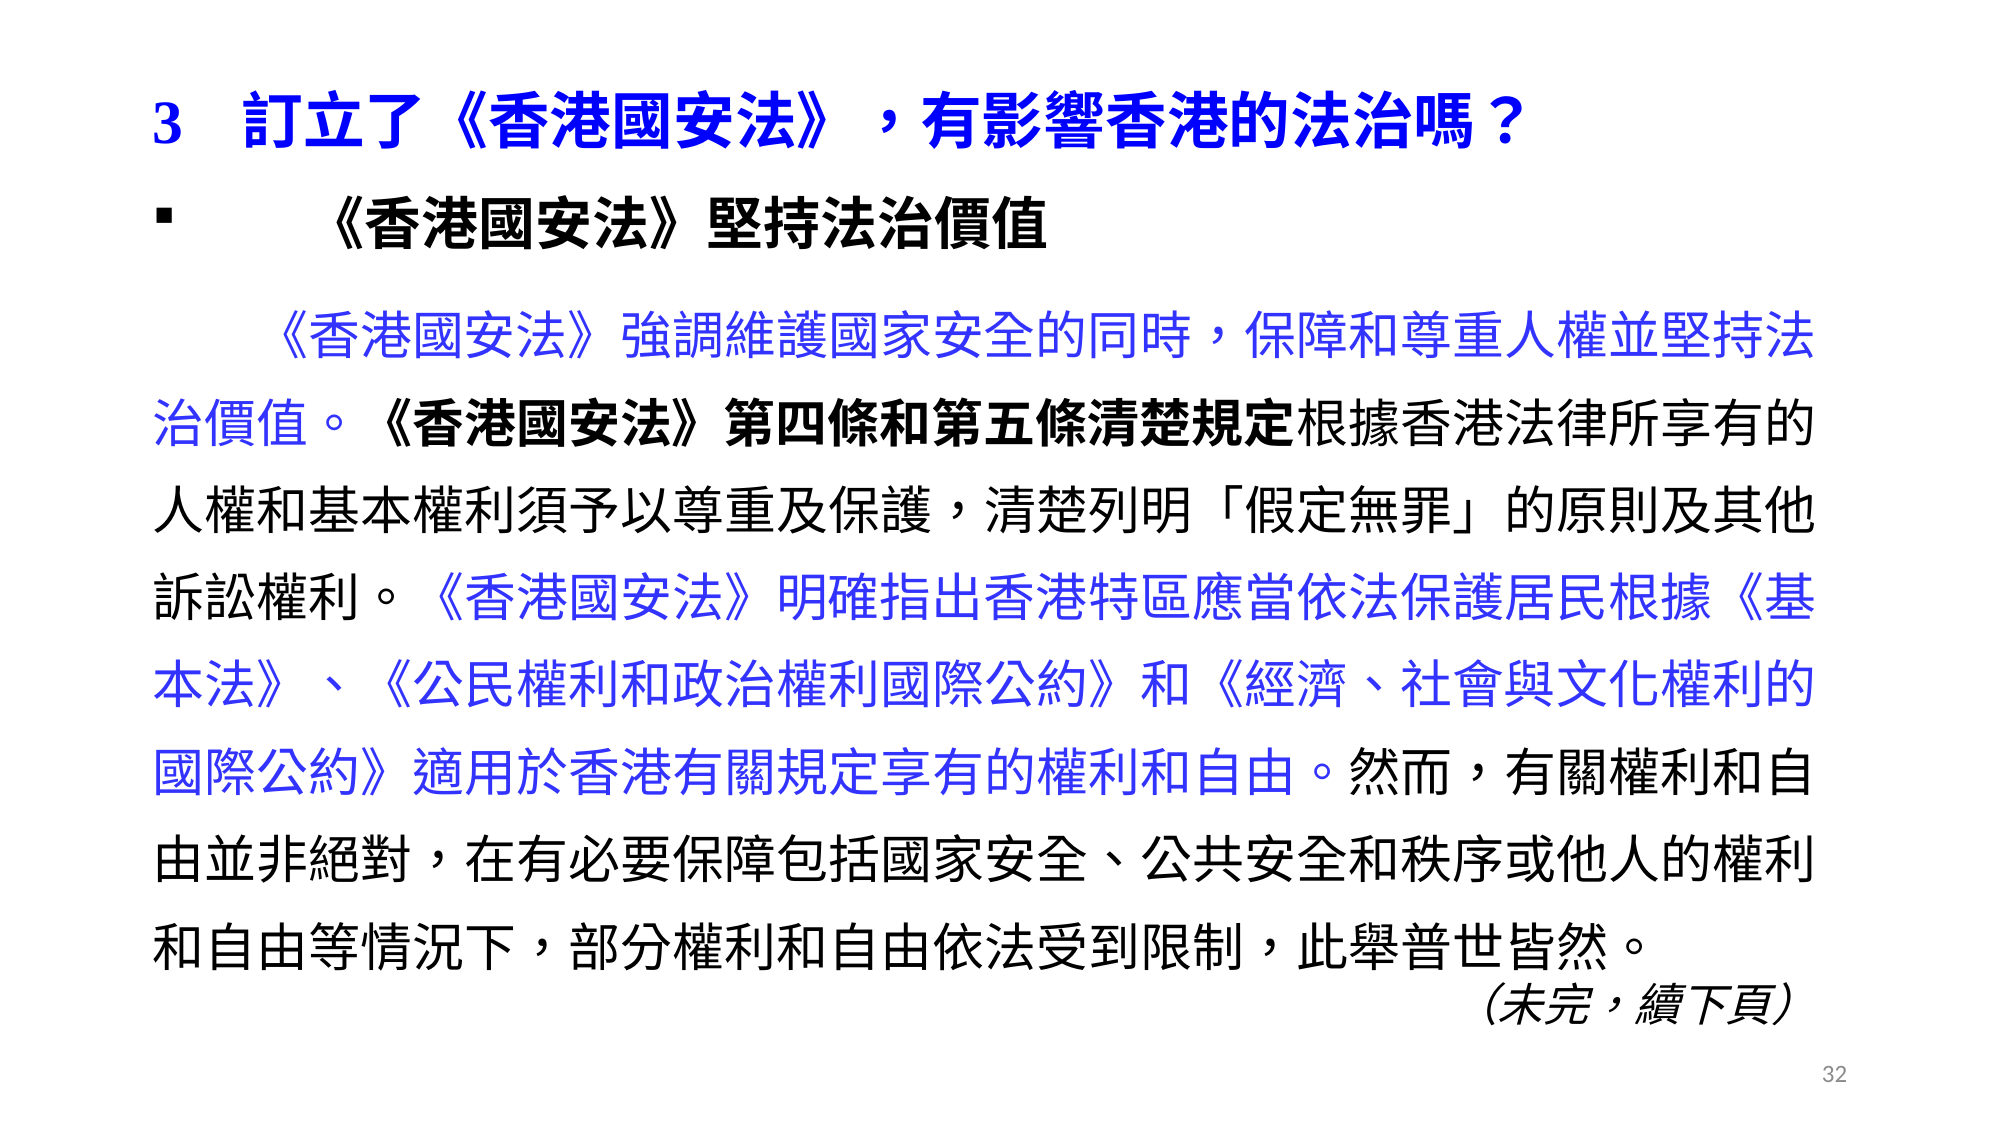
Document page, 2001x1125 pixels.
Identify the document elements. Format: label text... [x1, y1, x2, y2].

list 3 訂立了《香港國安法》，有影響香港的法治嗎？ 《香港國安法》堅持法治價值 《香港國安法》強調維護國家安全的同時，保障和尊重人權並堅持法治價值。《香港國安法》第四條和第五條清楚規定根據香港法律所享有的人權和基本權利須予以尊重及保護，清楚列明「假定無罪」的原則及其他訴訟權利。《香港國安法》明確指出香港特區應當依法保護居民根據《基本法》、《公民權利和政治權利國際公約》和《經濟、社會與文化權利的國際公約》適用於香港有關規定享有的權利和自由。然而，有關權利和自由並非絕對，在有必要保障包括國家安全、公共安全和秩序或他人的權利和自由等情況下，部分權利和自由依法受到限制，此舉普世皆然。 （未完，續下頁） [137, 74, 1863, 1103]
slide_number 32 [1412, 1042, 1863, 1103]
